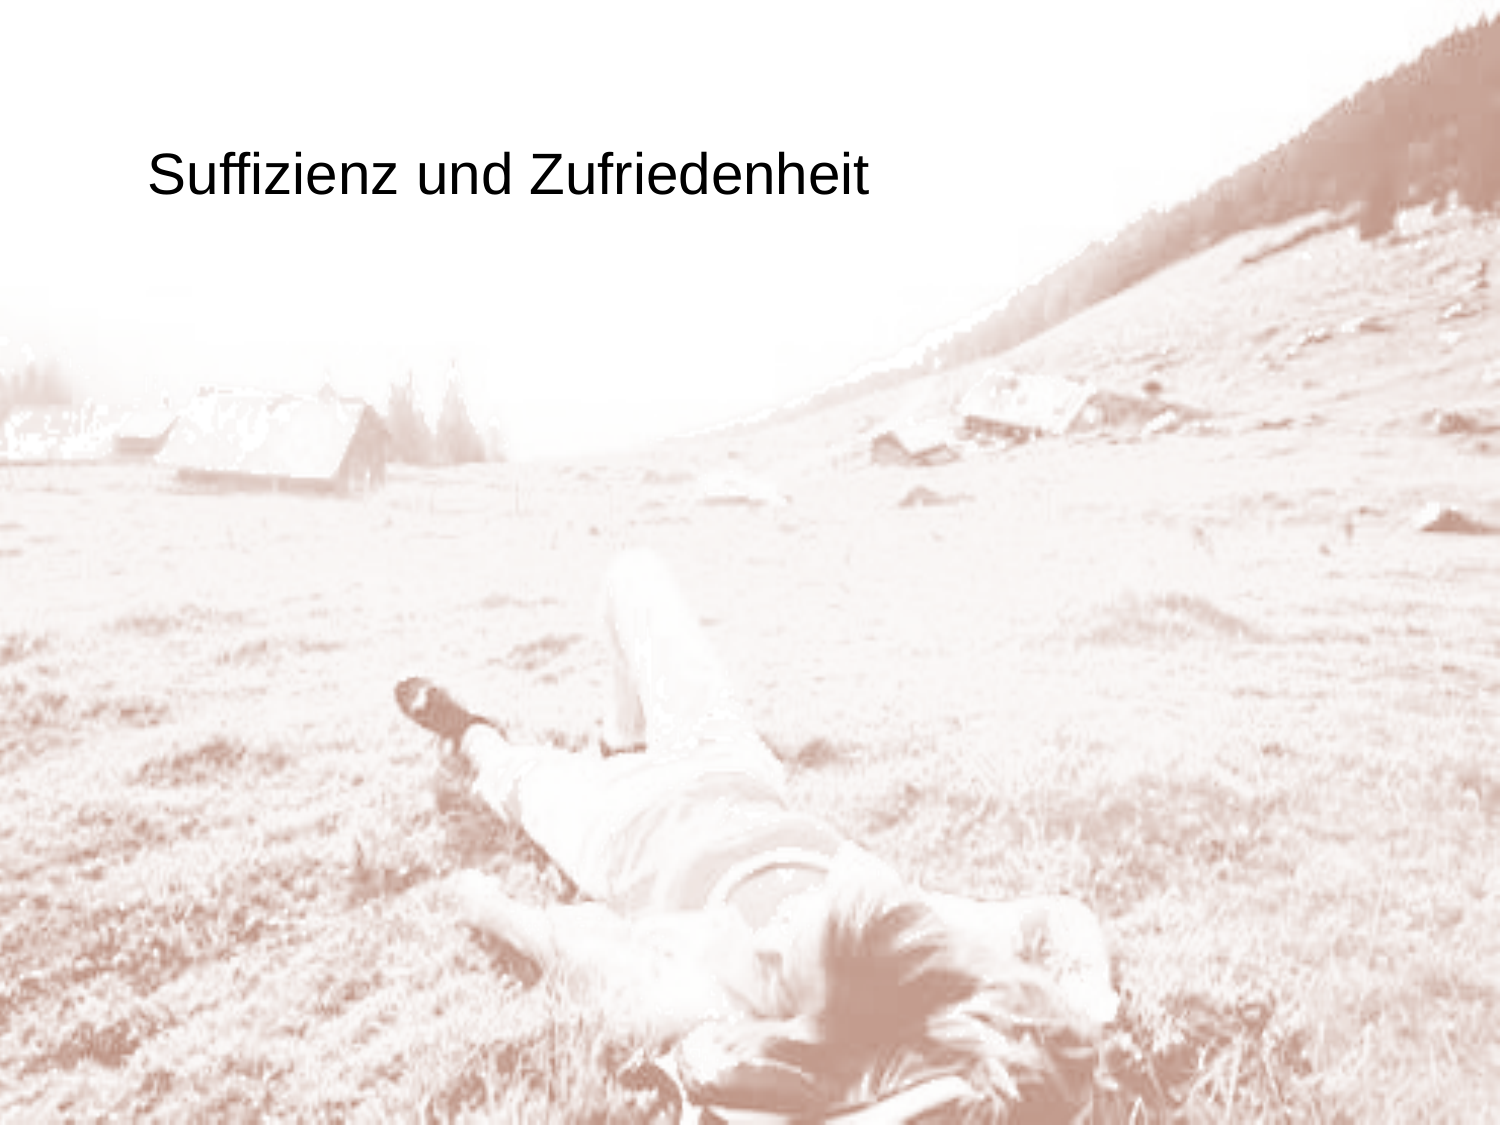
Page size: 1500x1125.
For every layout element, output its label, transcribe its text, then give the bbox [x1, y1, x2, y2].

title Suffizienz und Zufriedenheit [2, 134, 1448, 238]
